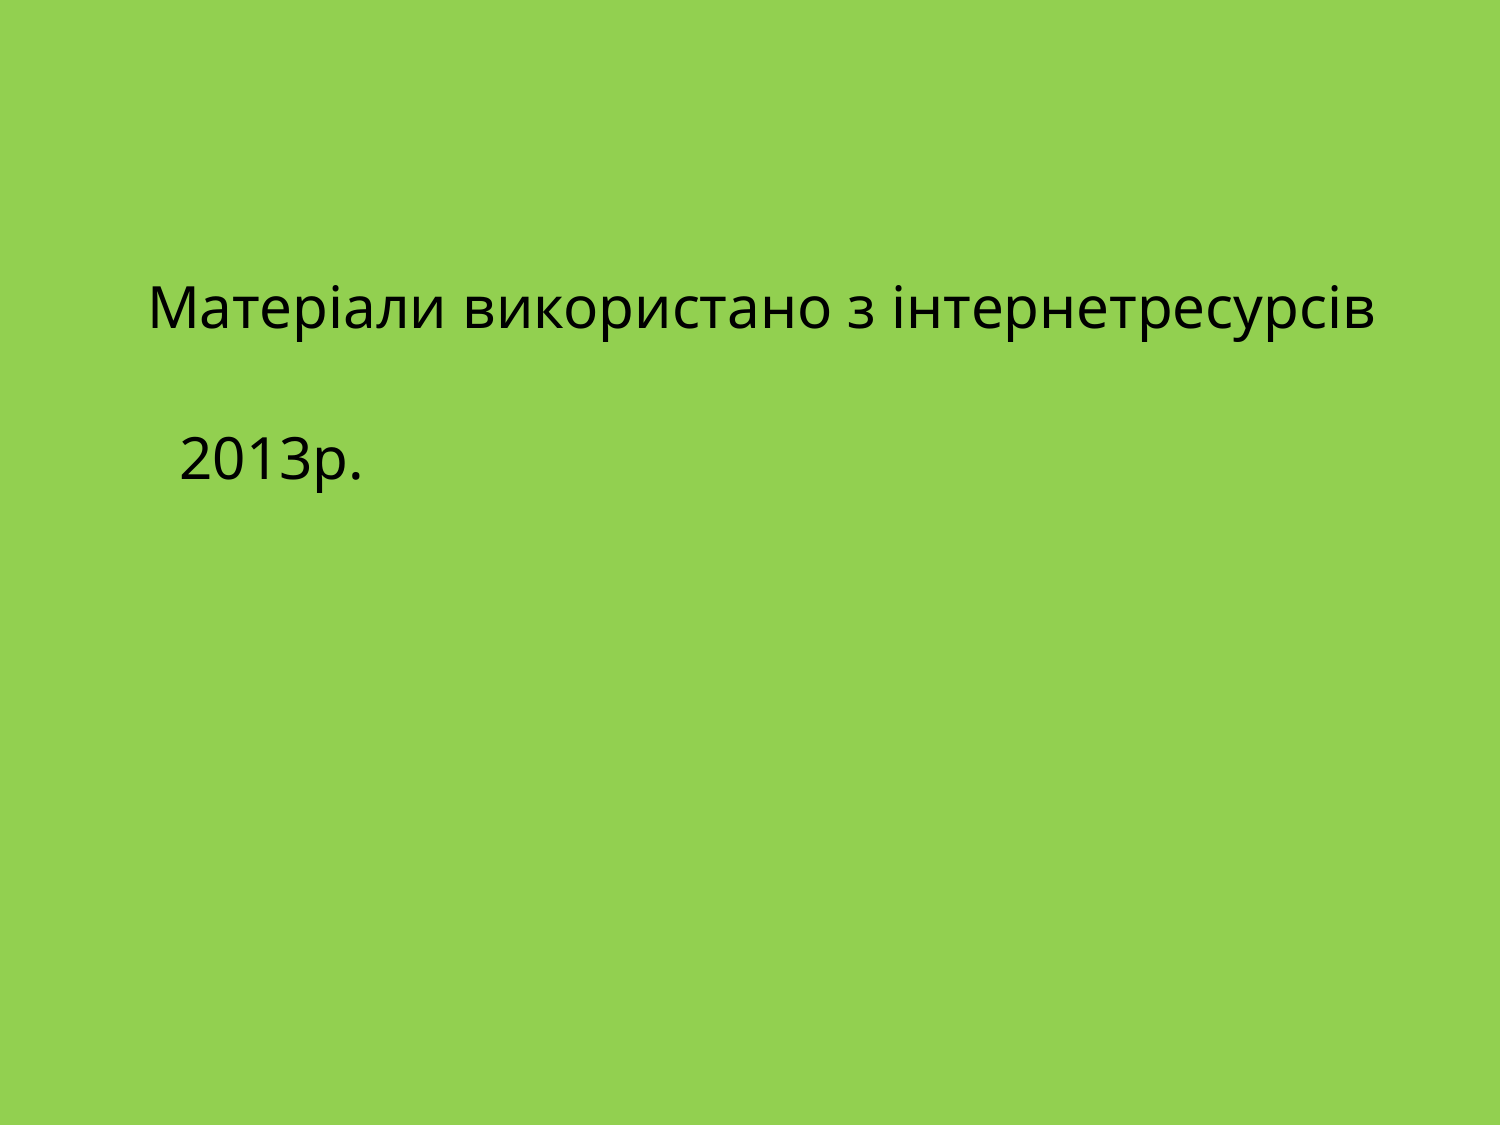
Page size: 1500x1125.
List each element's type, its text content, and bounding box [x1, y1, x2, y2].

list Матеріали використано з інтернетресурсів 2013р. [75, 262, 1425, 1035]
